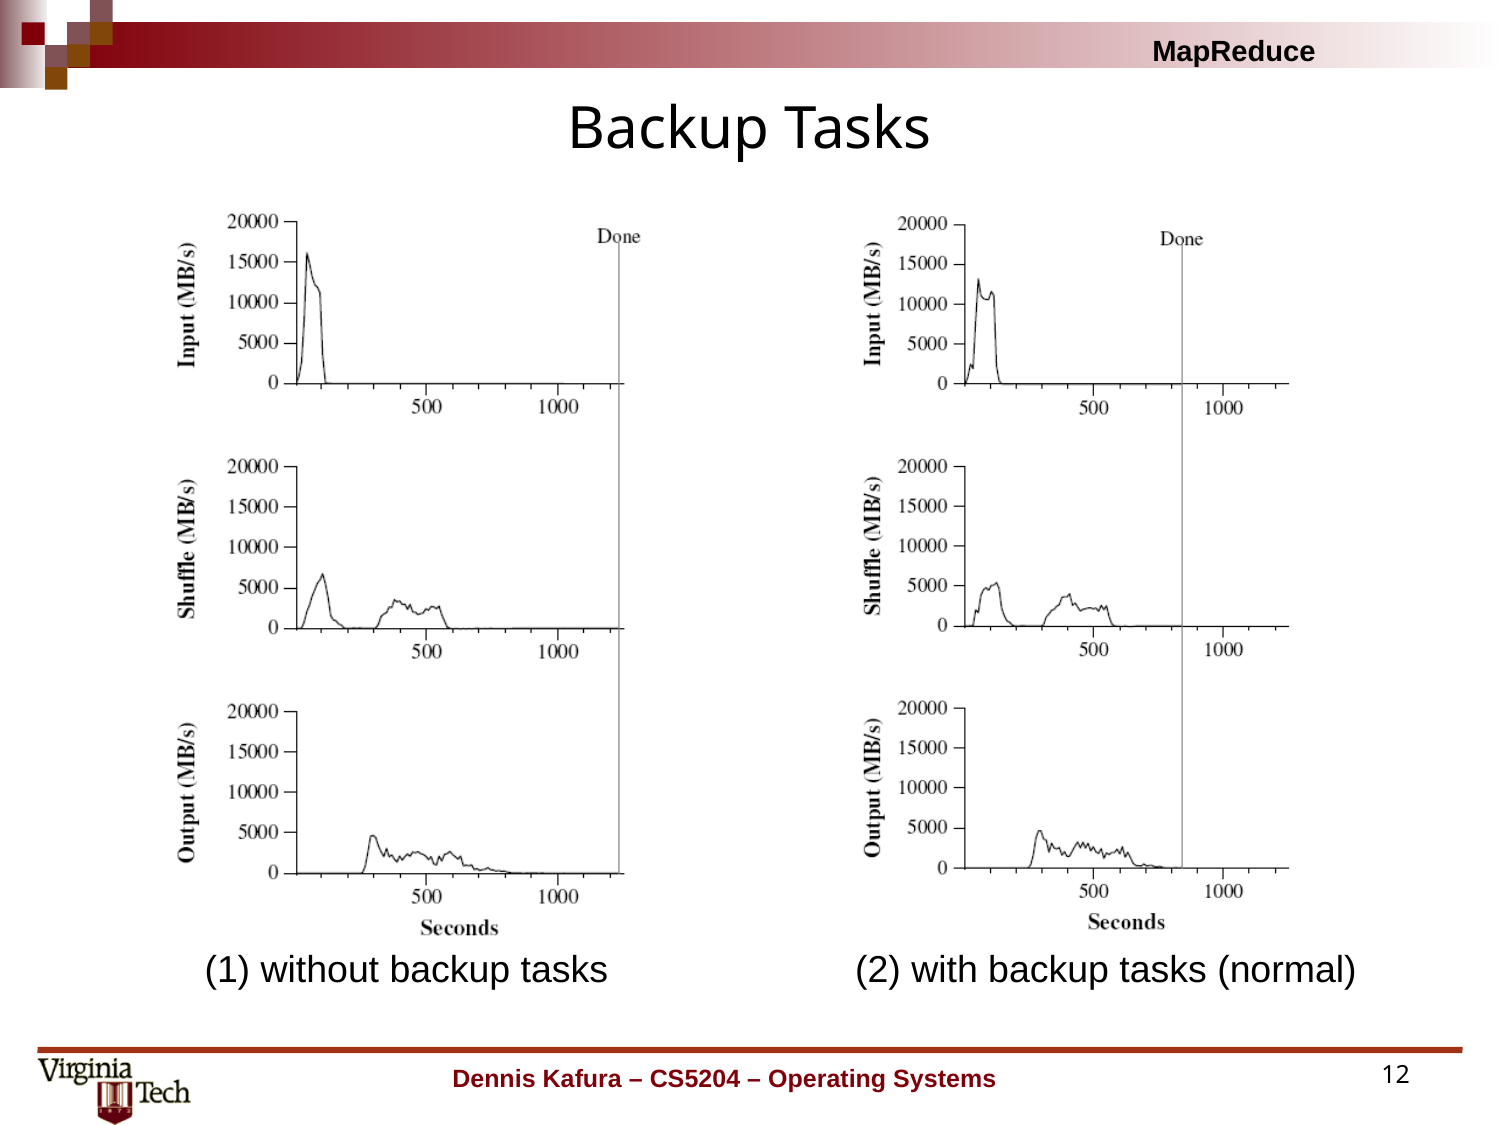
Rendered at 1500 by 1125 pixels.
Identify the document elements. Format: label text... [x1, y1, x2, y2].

slide_number 12 [1074, 1024, 1426, 1101]
picture [162, 212, 210, 886]
picture [37, 1058, 191, 1125]
text_box (1) without backup tasks [189, 937, 624, 998]
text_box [837, 187, 1375, 999]
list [212, 187, 666, 951]
title Backup Tasks [74, 74, 1426, 176]
footer Dennis Kafura – CS5204 – Operating Systems [412, 1024, 1038, 1101]
